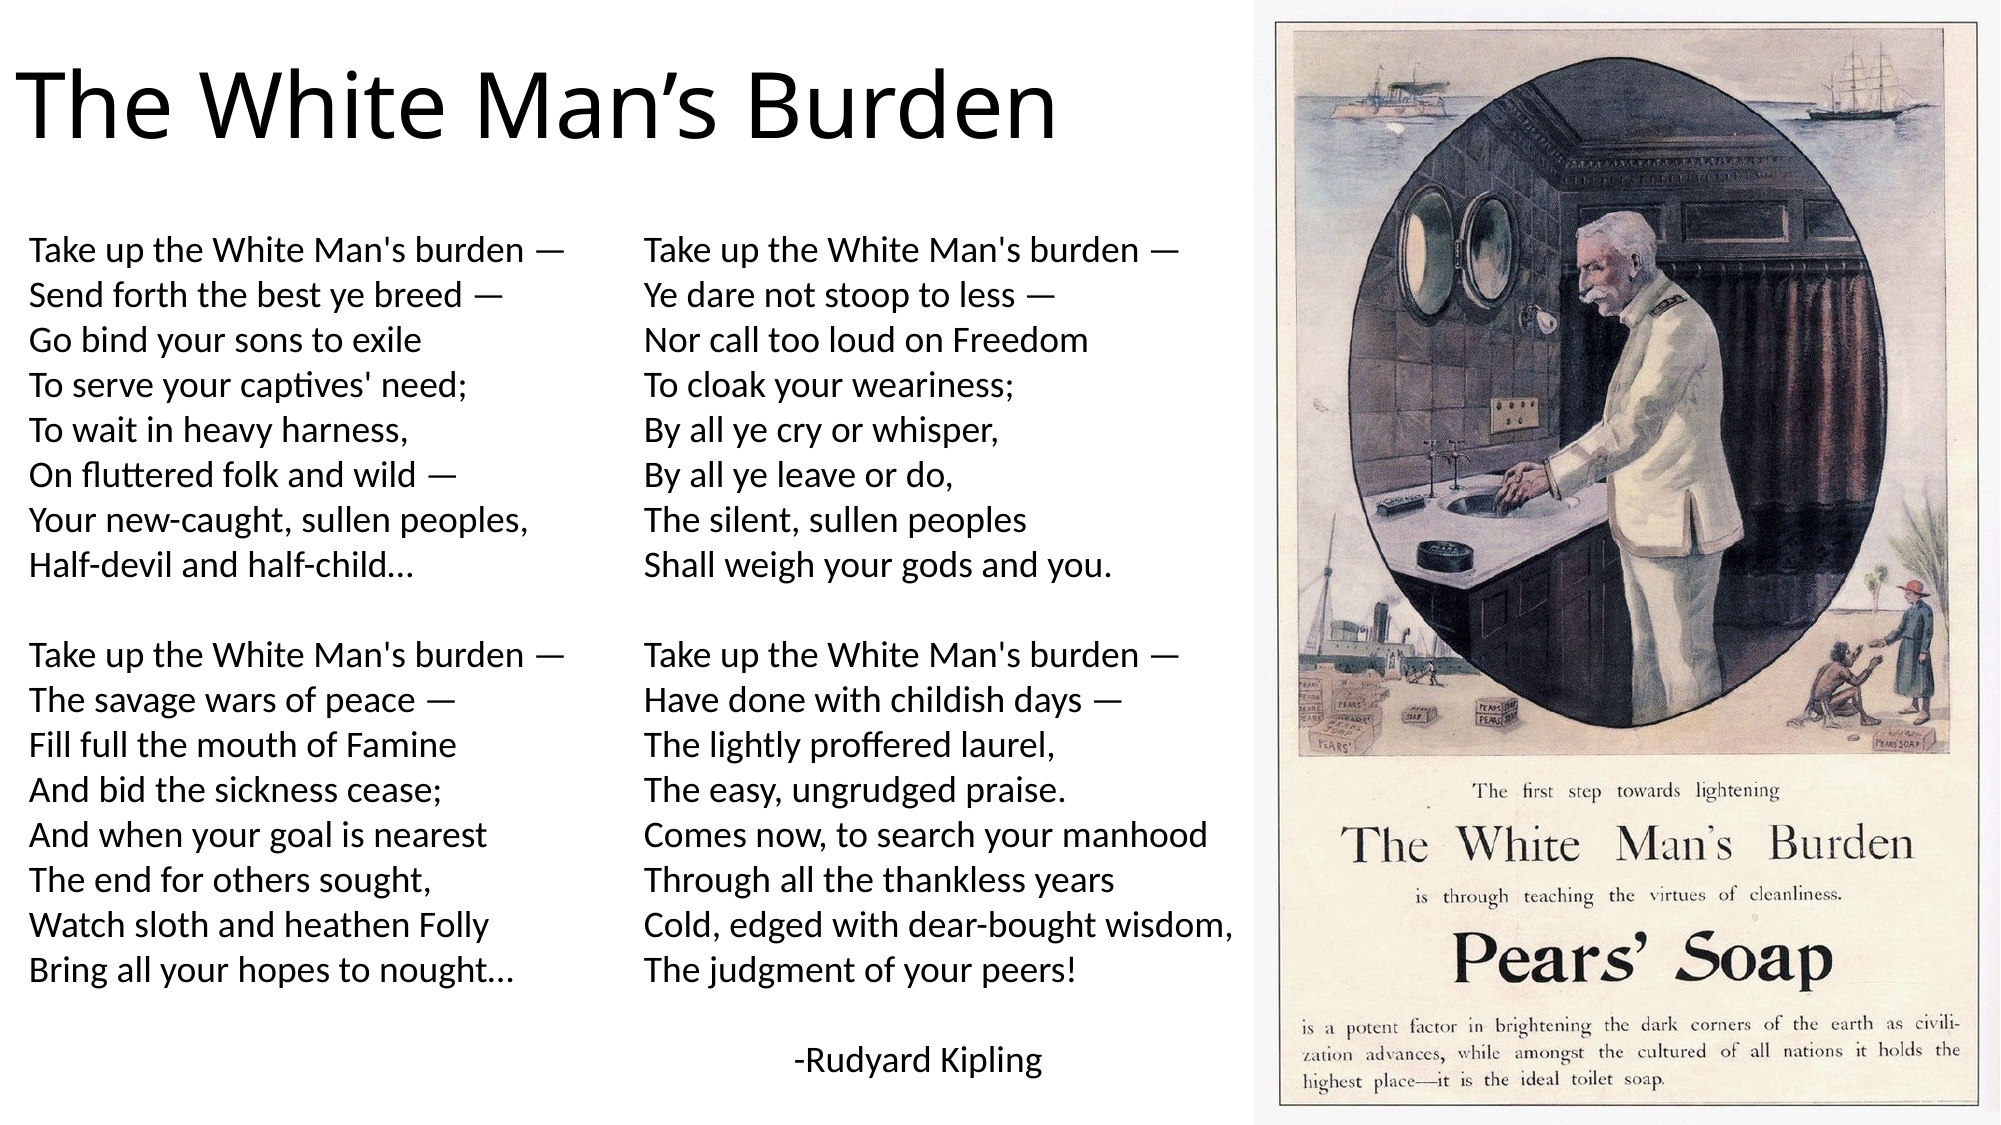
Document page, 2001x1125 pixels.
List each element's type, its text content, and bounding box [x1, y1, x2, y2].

picture [1254, 0, 2000, 1125]
text_box Take up the White Man's burden — Ye dare not stoop to less — Nor call too loud on Freedom To cloak your weariness; By all ye cry or whisper, By all ye leave or do, The silent, sullen peoples Shall weigh your gods and you. Take up the White Man's burden — Have done with childish days — The lightly proffered laurel, The easy, ungrudged praise. Comes now, to search your manhood Through all the thankless years Cold, edged with dear-bought wisdom, The judgment of your peers! -Rudyard Kipling [629, 217, 1250, 1125]
text_box Take up the White Man's burden — Send forth the best ye breed — Go bind your sons to exile To serve your captives' need; To wait in heavy harness, On fluttered folk and wild — Your new-caught, sullen peoples, Half-devil and half-child… Take up the White Man's burden — The savage wars of peace — Fill full the mouth of Famine And bid the sickness cease; And when your goal is nearest The end for others sought, Watch sloth and heathen Folly Bring all your hopes to nought… [14, 217, 608, 1043]
title The White Man’s Burden [0, 0, 1254, 218]
